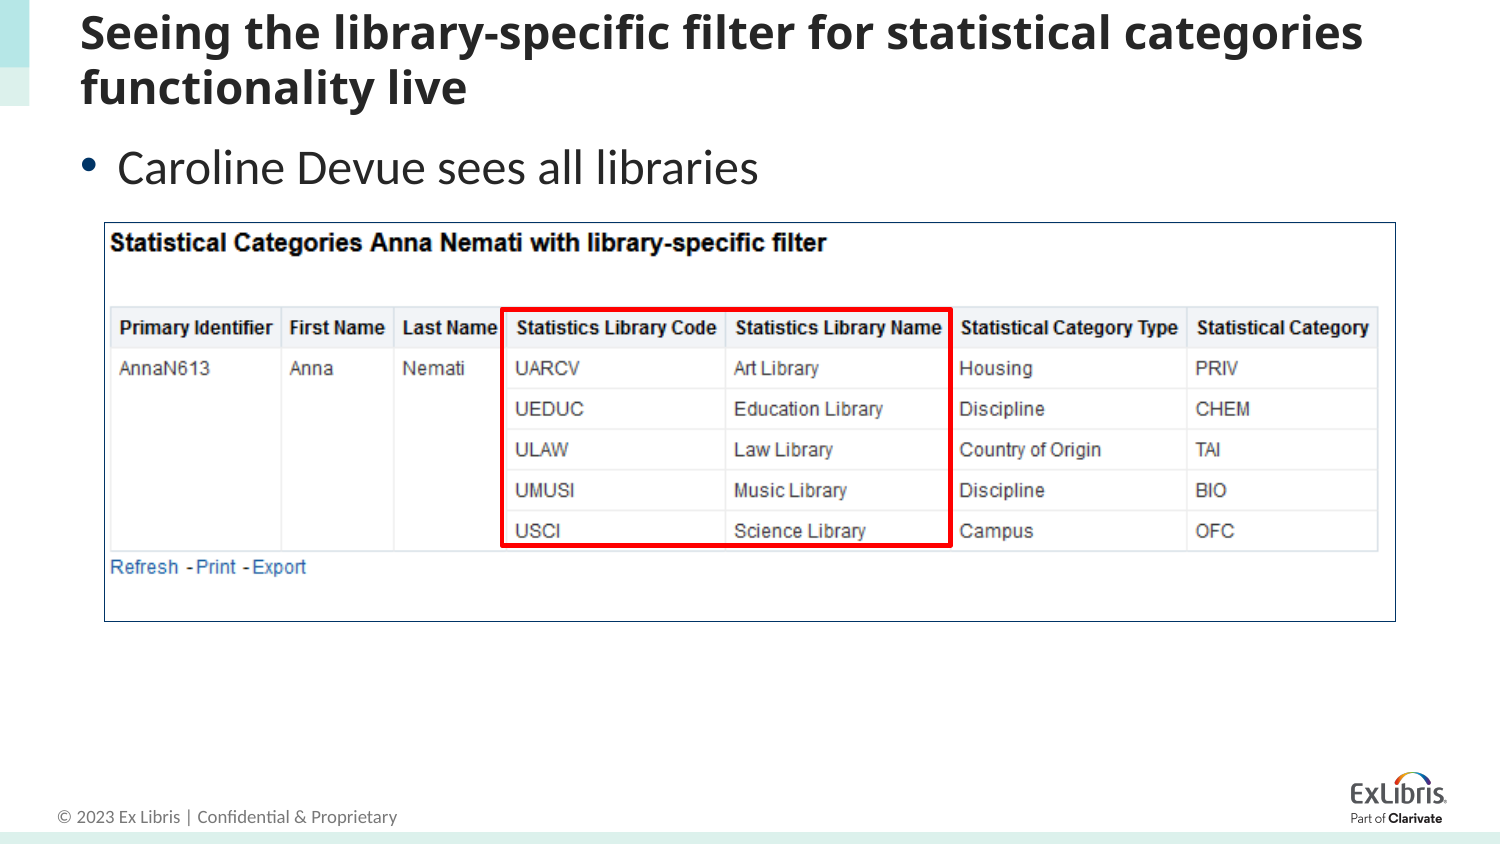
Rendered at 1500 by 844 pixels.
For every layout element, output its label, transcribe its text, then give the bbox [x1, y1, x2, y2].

picture [104, 222, 1396, 622]
list Caroline Devue sees all libraries [64, 126, 1447, 210]
picture [1351, 772, 1447, 823]
title Seeing the library-specific filter for statistical categories functionality live [64, 11, 1447, 107]
